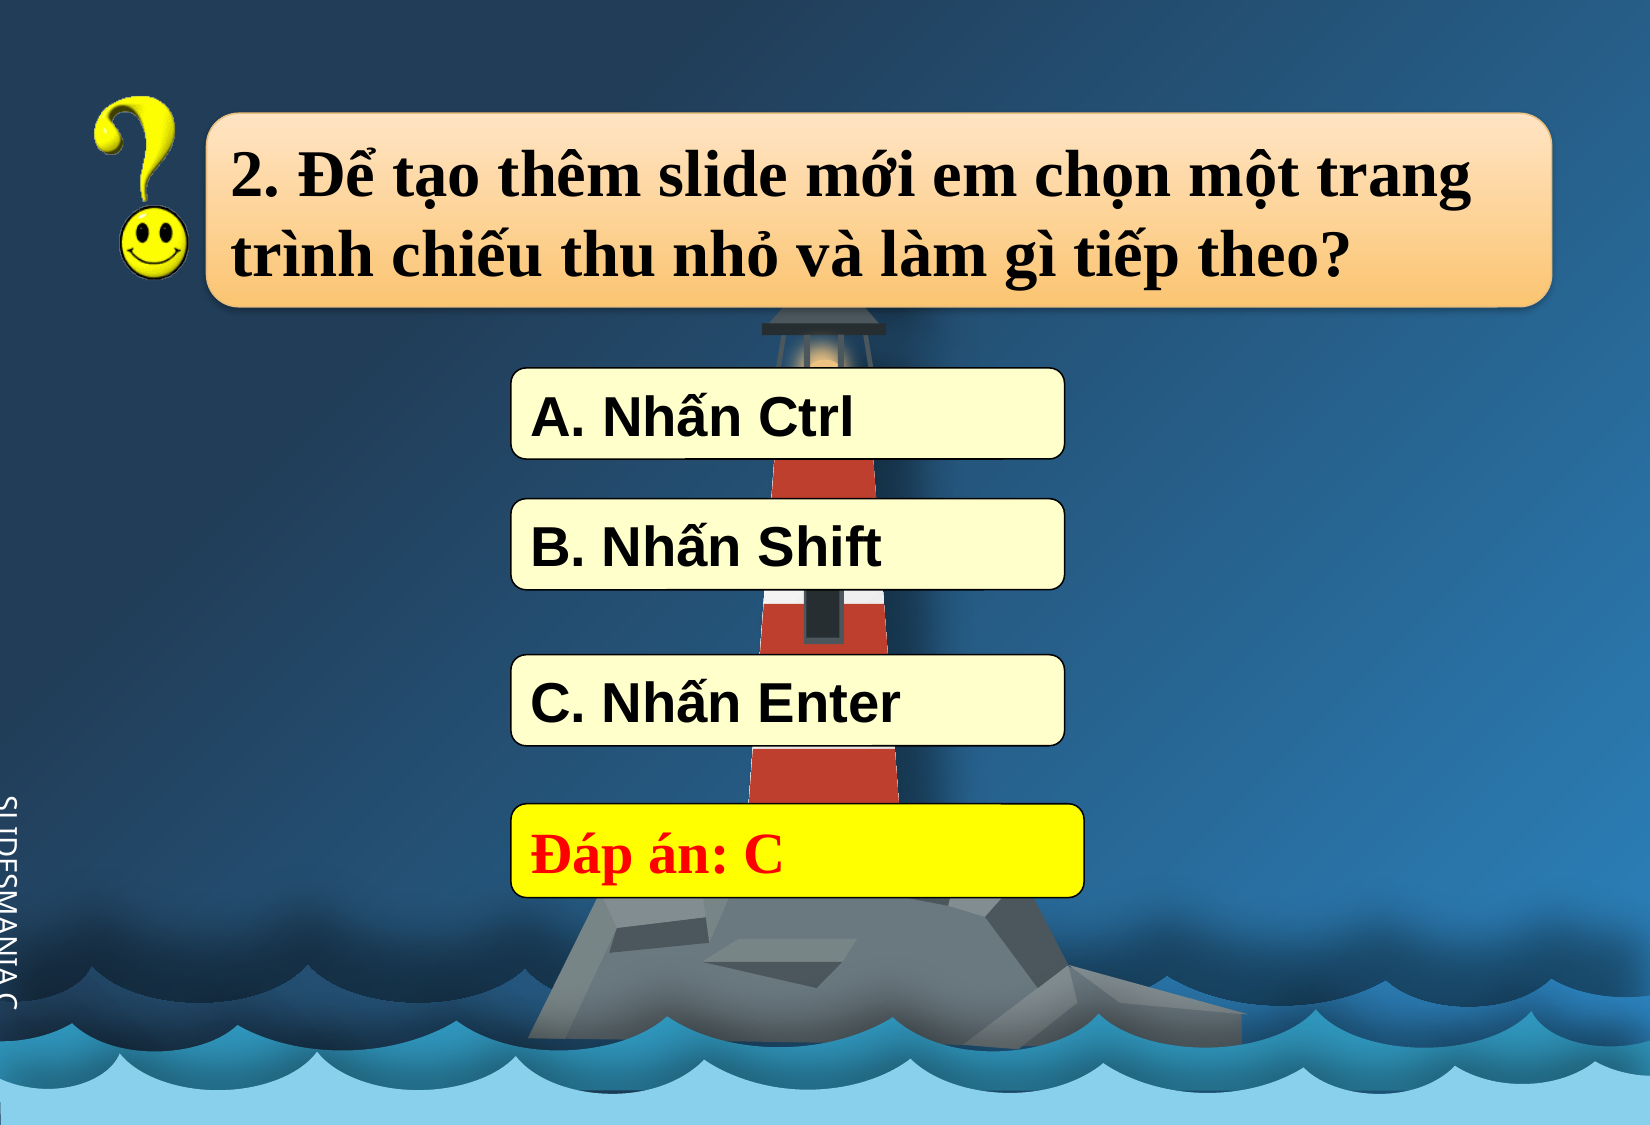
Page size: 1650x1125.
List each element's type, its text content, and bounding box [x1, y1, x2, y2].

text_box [510, 802, 1085, 899]
text_box C. Nhấn Enter [510, 654, 1065, 746]
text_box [510, 367, 1065, 460]
text_box 2. Để tạo thêm slide mới em chọn một trang trình chiếu thu nhỏ và làm gì tiếp theo? [212, 112, 1553, 308]
picture [70, 90, 243, 285]
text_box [510, 497, 1065, 591]
